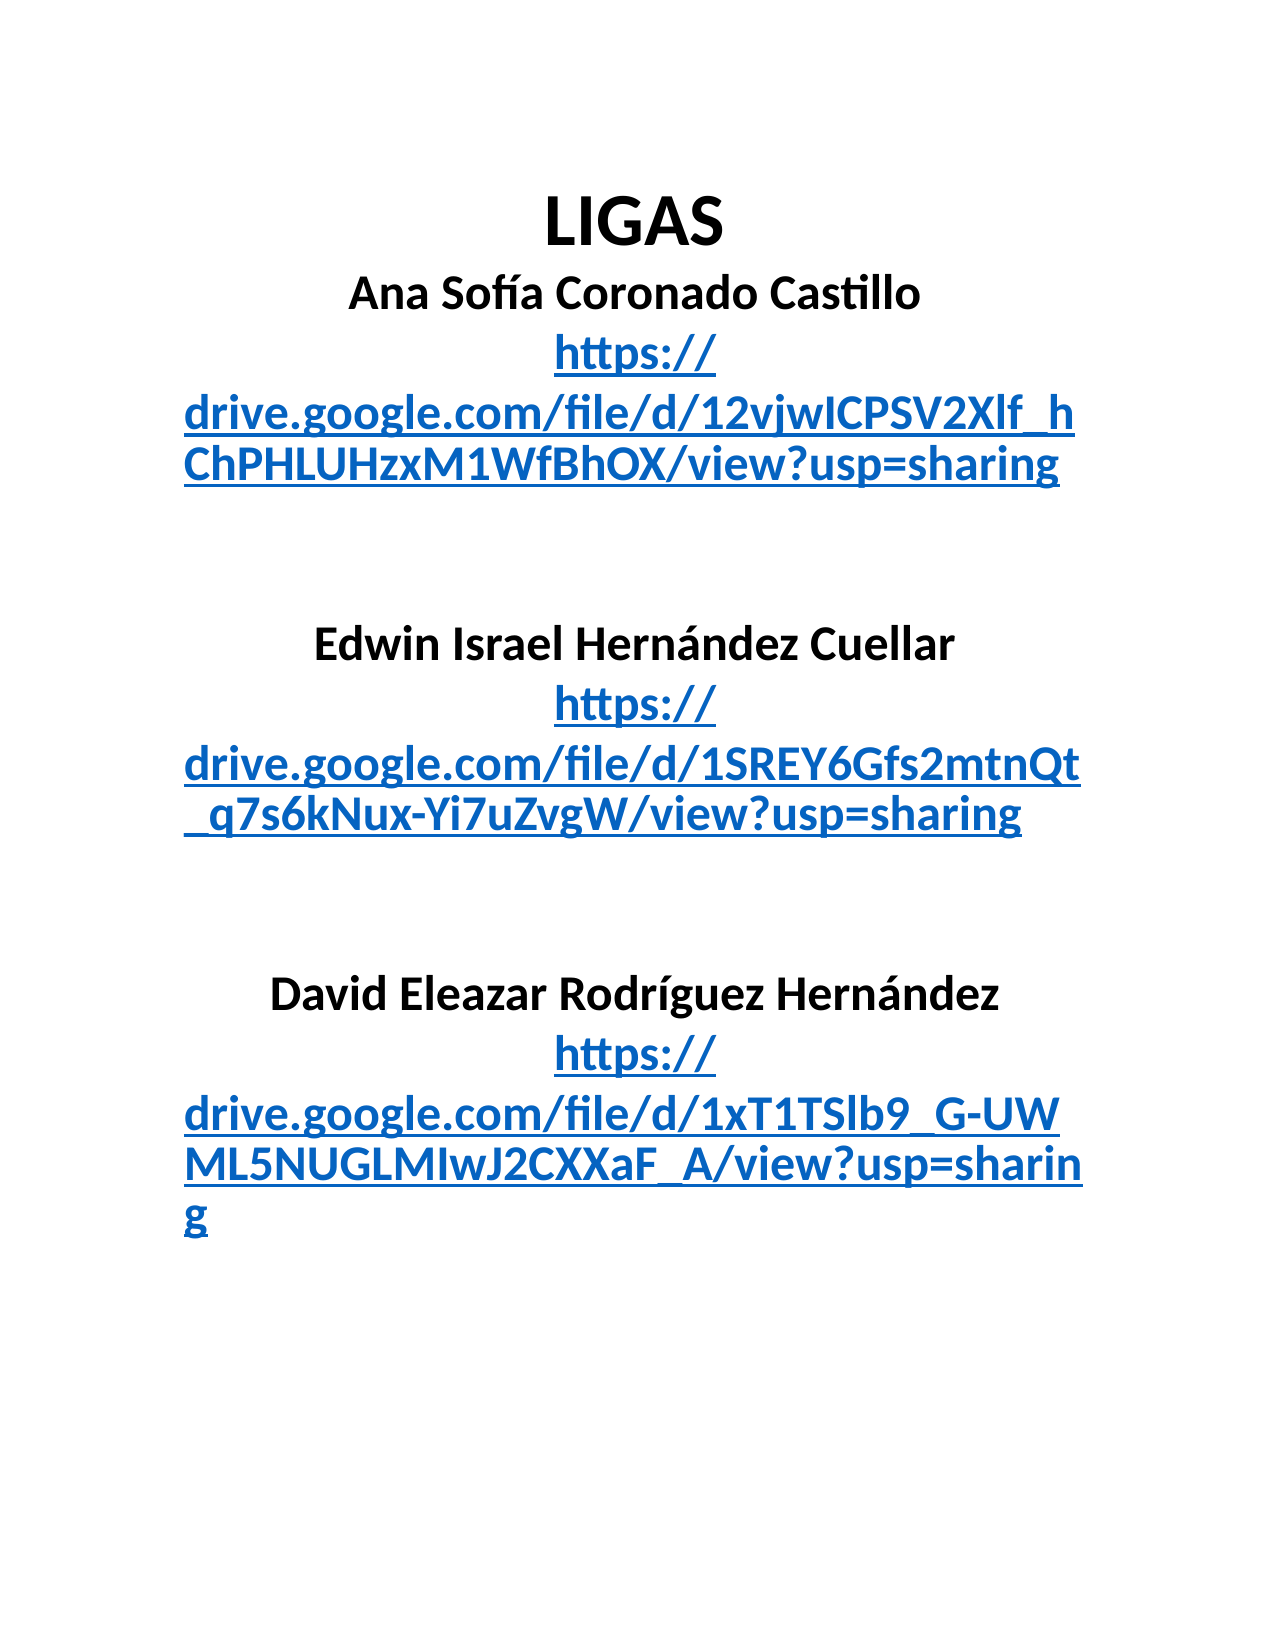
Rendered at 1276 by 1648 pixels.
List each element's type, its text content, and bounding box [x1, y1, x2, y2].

text_box LIGAS Ana Sofía Coronado Castillo https://drive.google.com/file/d/12vjwICPSV2Xlf_hChPHLUHzxM1WfBhOX/view?usp=sharing Edwin Israel Hernández Cuellar https://drive.google.com/file/d/1SREY6Gfs2mtnQt_q7s6kNux-Yi7uZvgW/view?usp=sharing David Eleazar Rodríguez Hernández https://drive.google.com/file/d/1xT1TSlb9_G-UWML5NUGLMIwJ2CXXaF_A/view?usp=sharing [169, 162, 1101, 1288]
